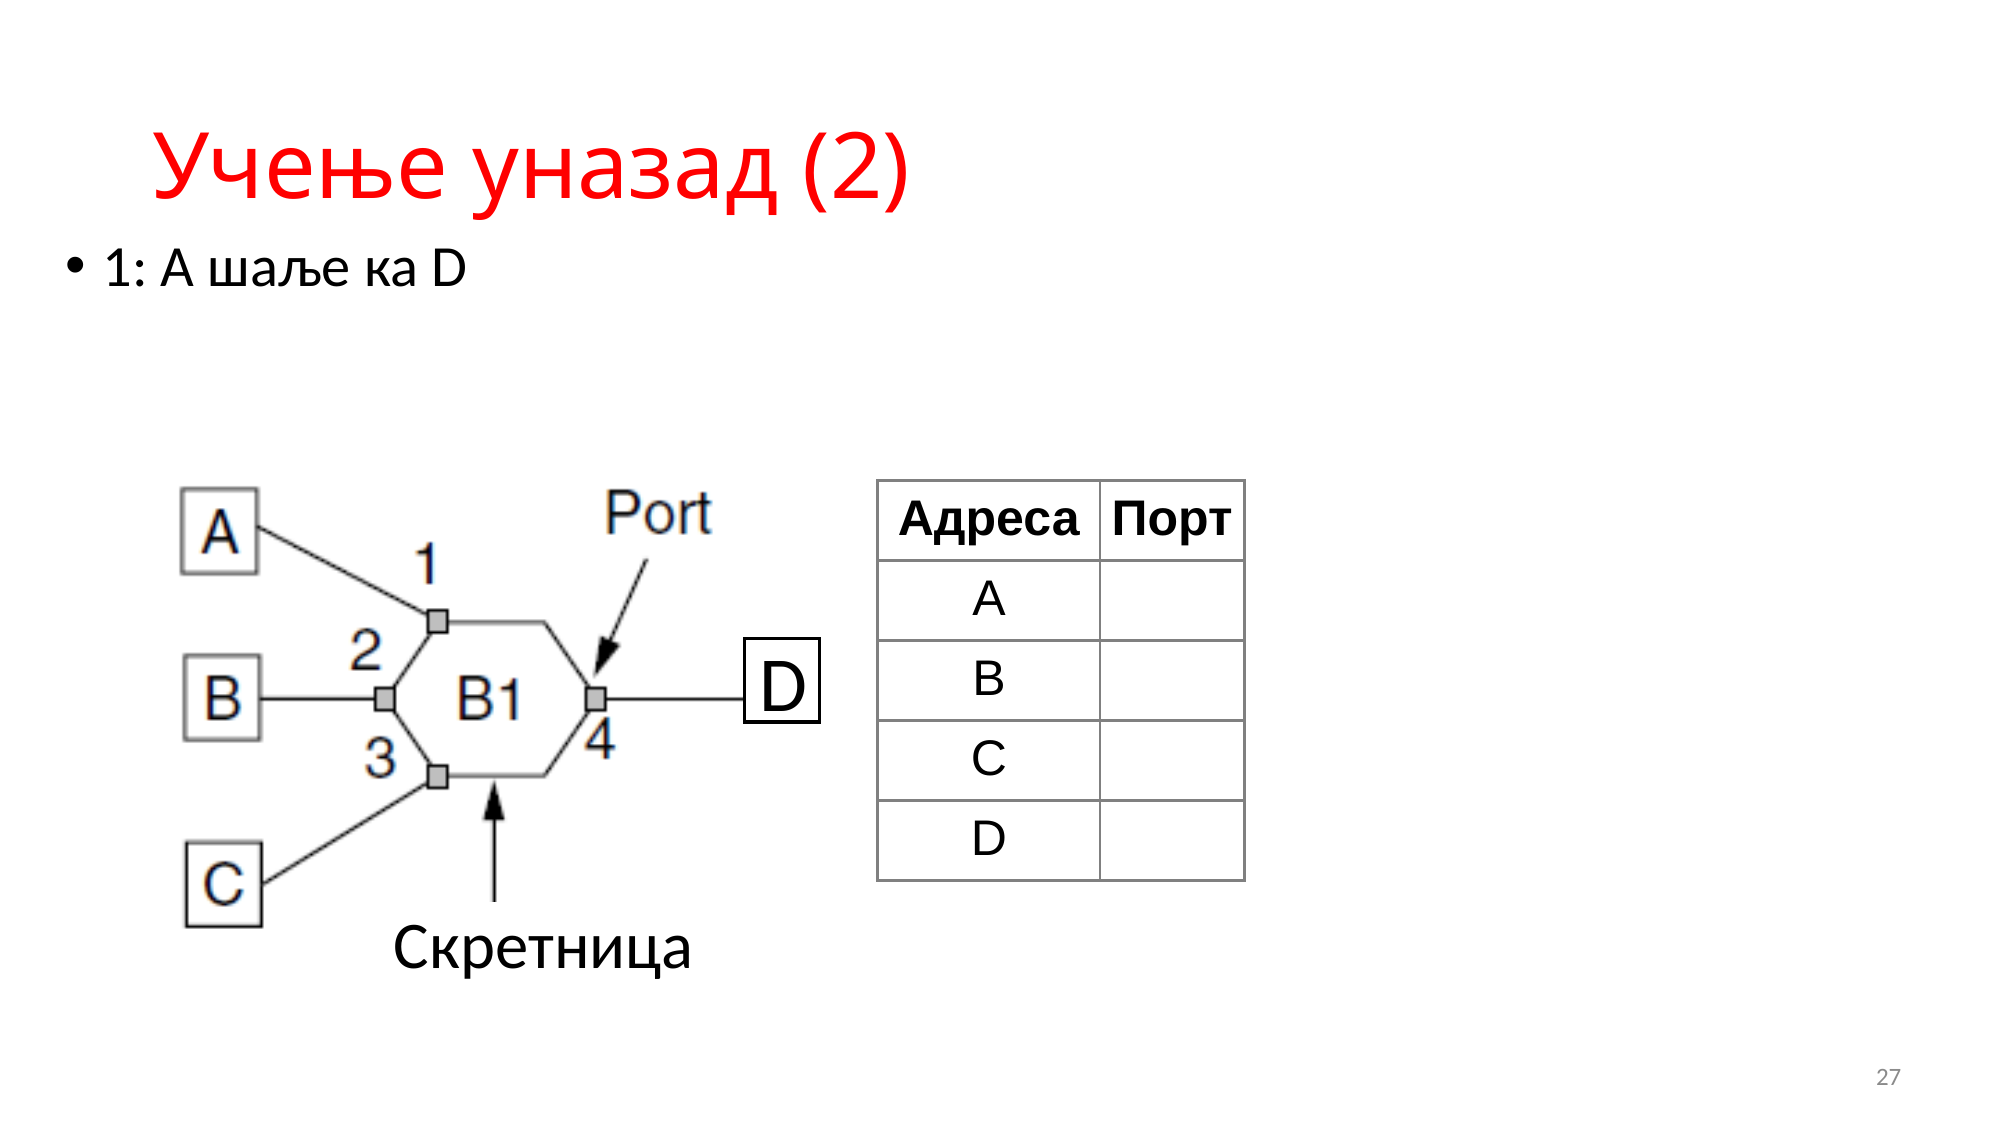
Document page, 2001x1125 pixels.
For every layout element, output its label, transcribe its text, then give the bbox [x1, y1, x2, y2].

table_header Порт [1101, 482, 1243, 559]
title Учење уназад (2) [137, 59, 1863, 278]
table_cell [1101, 562, 1243, 639]
table_cell D [879, 802, 1099, 879]
table_cell C [879, 722, 1099, 799]
table_cell A [879, 562, 1099, 639]
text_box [164, 446, 820, 991]
slide_number 27 [1449, 1045, 1917, 1106]
table_cell [1101, 802, 1243, 879]
table_cell [1101, 722, 1243, 799]
table_cell B [879, 642, 1099, 719]
table_cell [1101, 642, 1243, 719]
list 1: A шаље ка D [50, 229, 1300, 1013]
table_header Адреса [879, 482, 1099, 559]
